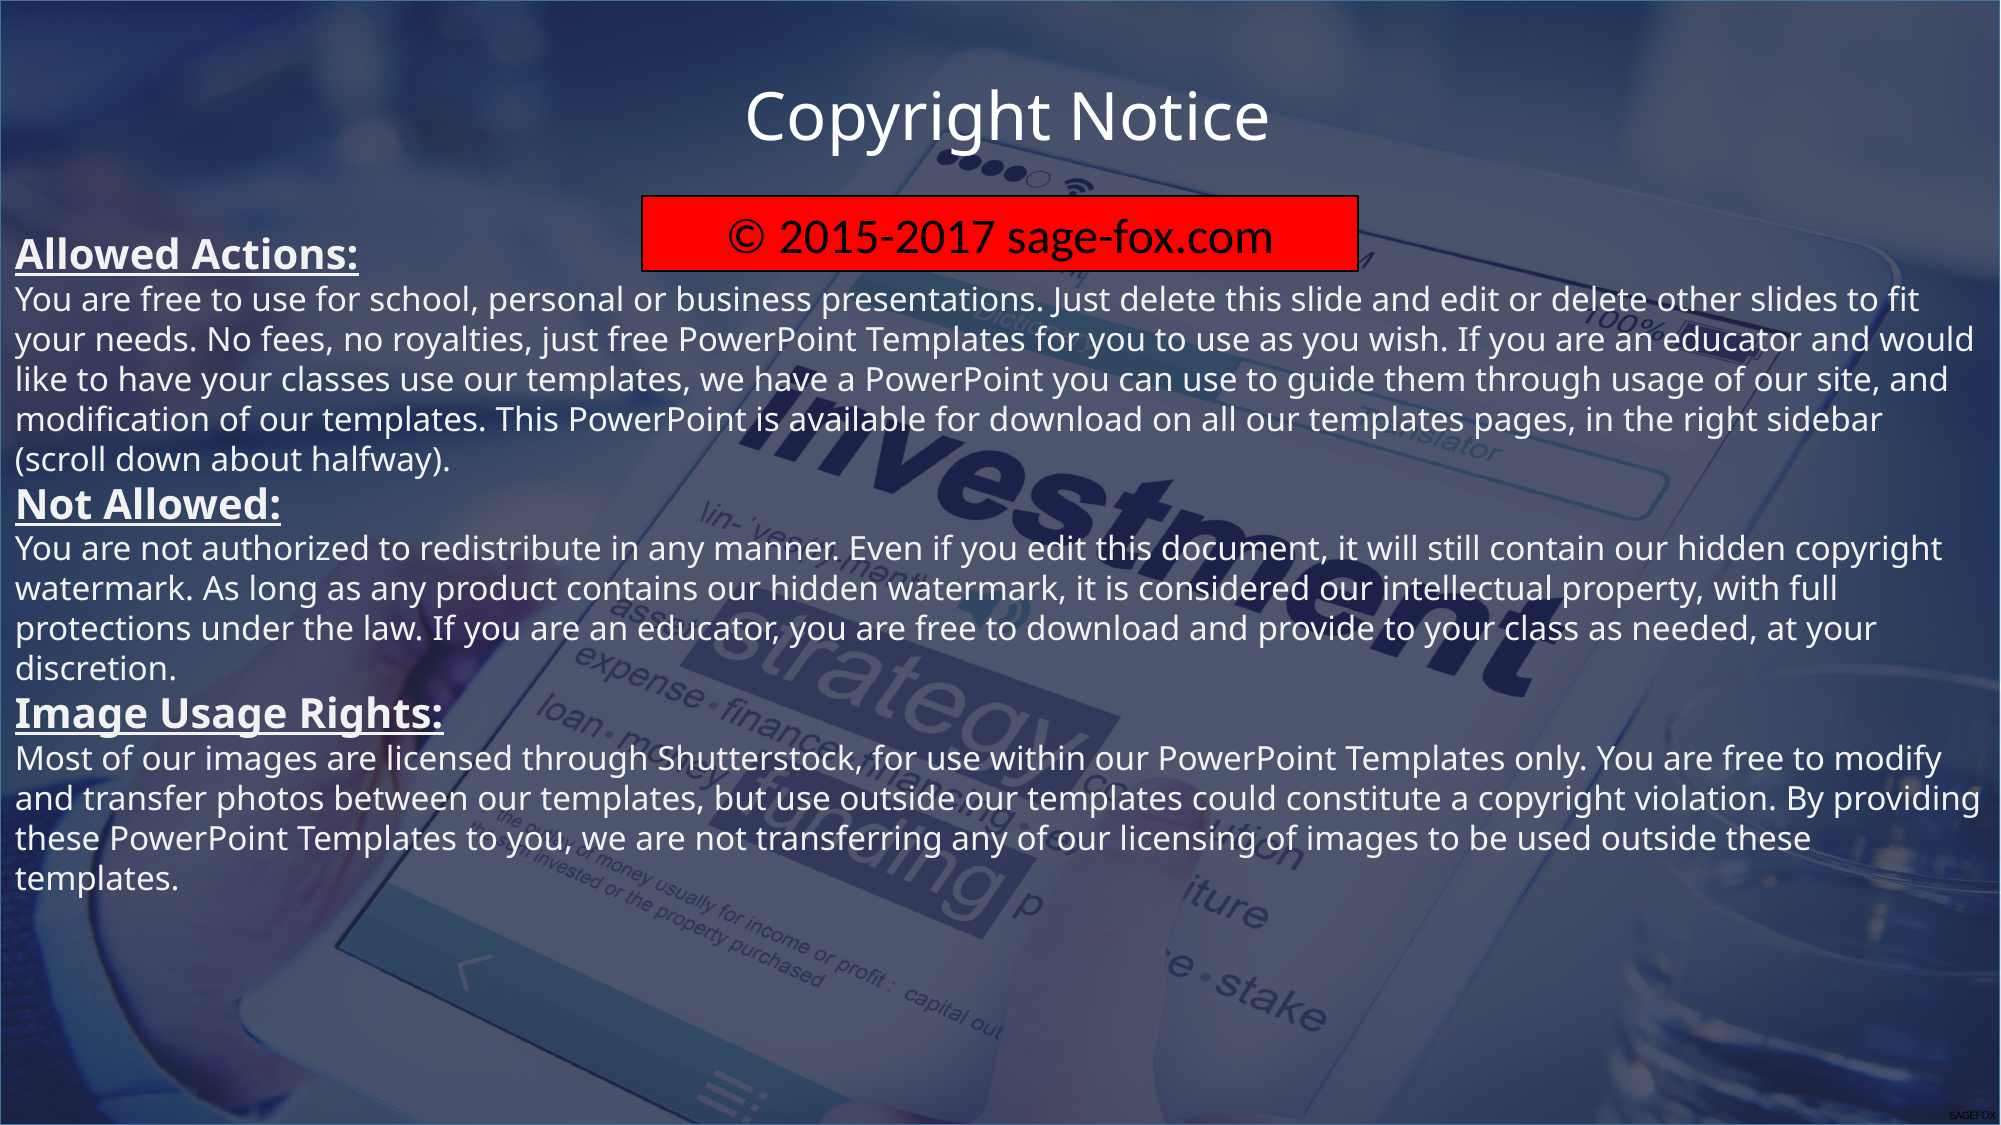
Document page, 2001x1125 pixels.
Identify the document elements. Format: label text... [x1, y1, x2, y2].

title Copyright Notice [493, 60, 1524, 178]
text_box Allowed Actions: You are free to use for school, personal or business presentations. Just delete this slide and edit or delete other slides to fit your needs. No fees, no royalties, just free PowerPoint Templates for you to use as you wish. If you are an educator and would like to have your classes use our templates, we have a PowerPoint you can use to guide them through usage of our site, and modification of our templates. This PowerPoint is available for download on all our templates pages, in the right sidebar (scroll down about halfway). Not Allowed: You are not authorized to redistribute in any manner. Even if you edit this document, it will still contain our hidden copyright watermark. As long as any product contains our hidden watermark, it is considered our intellectual property, with full protections under the law. If you are an educator, you are free to download and provide to your class as needed, at your discretion. Image Usage Rights: Most of our images are licensed through Shutterstock, for use within our PowerPoint Templates only. You are free to modify and transfer photos between our templates, but use outside our templates could constitute a copyright violation. By providing these PowerPoint Templates to you, we are not transferring any of our licensing of images to be used outside these templates. [0, 0, 2000, 1125]
text_box © 2015-2017 sage-fox.com [641, 196, 1358, 272]
